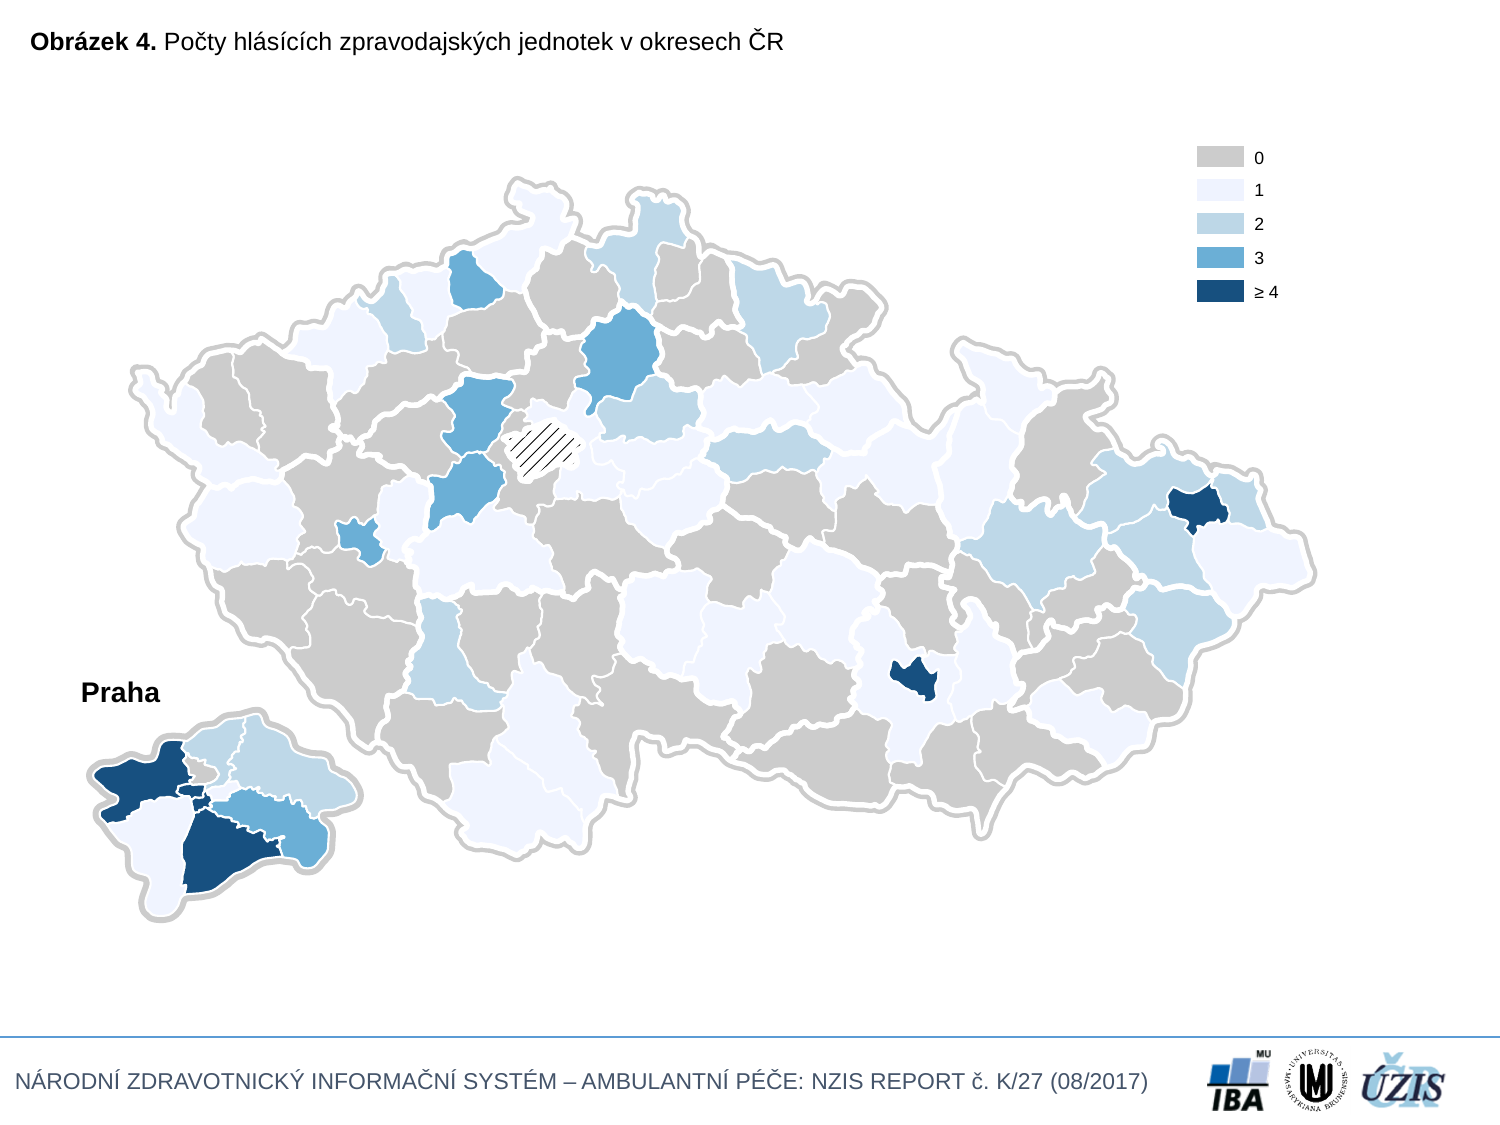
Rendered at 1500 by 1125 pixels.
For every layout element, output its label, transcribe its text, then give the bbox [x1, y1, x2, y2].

picture [0, 137, 1500, 934]
picture [1207, 1050, 1271, 1111]
picture [1280, 1044, 1457, 1116]
text_box Obrázek 4. Počty hlásících zpravodajských jednotek v okresech ČR [15, 18, 801, 63]
